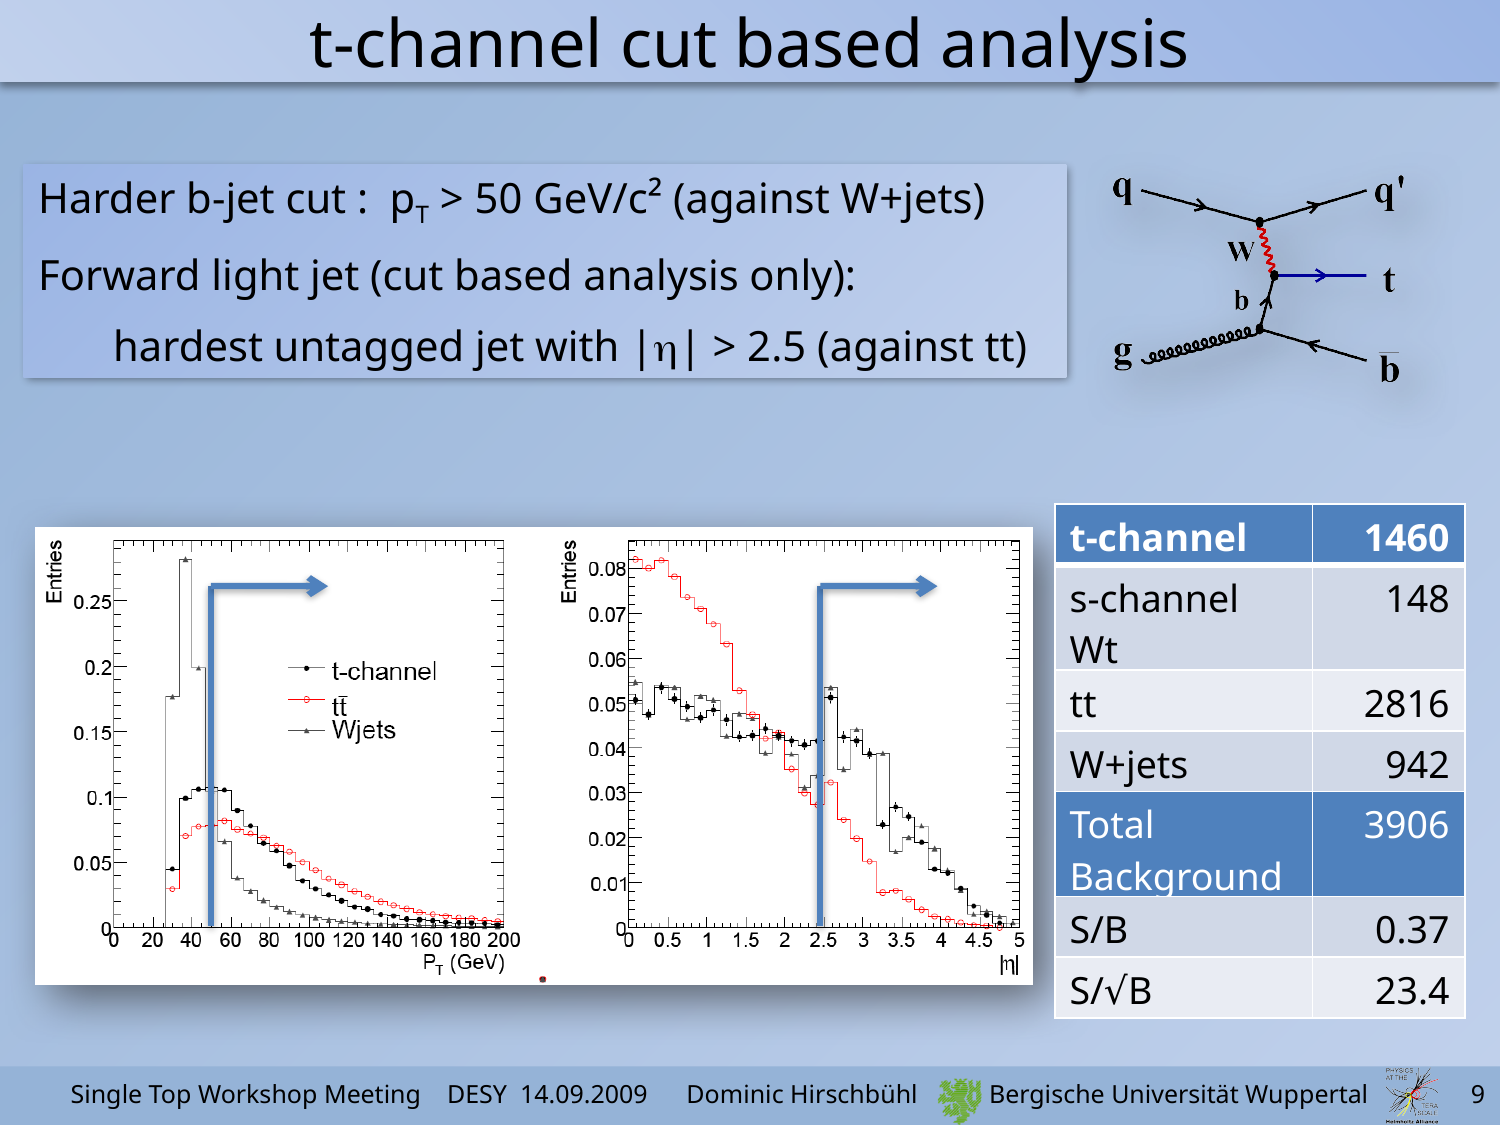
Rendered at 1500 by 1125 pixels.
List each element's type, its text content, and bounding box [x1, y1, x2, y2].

text_box Harder b-jet cut : pT > 50 GeV/c² (against W+jets) Forward light jet (cut based analysis only): hardest untagged jet with |h| > 2.5 (against tt) [23, 164, 1067, 378]
table_cell Total Background [1056, 792, 1312, 896]
table_cell 23.4 [1313, 958, 1464, 1017]
table_cell 942 [1313, 732, 1464, 791]
table_header 1460 [1313, 505, 1464, 562]
table_cell 3906 [1313, 792, 1464, 896]
table_cell 2816 [1313, 671, 1464, 730]
title t-channel cut based analysis [0, 0, 1500, 82]
table_cell W+jets [1056, 732, 1312, 791]
slide_number 9 [1442, 1065, 1500, 1125]
picture [1112, 175, 1405, 383]
table_header t-channel [1056, 505, 1312, 562]
table_cell S/√B [1056, 958, 1312, 1017]
footer Single Top Workshop Meeting DESY 14.09.2009 Dominic Hirschbühl Bergische Universität Wuppertal [0, 1065, 1442, 1125]
table_cell 0.37 [1313, 897, 1464, 956]
table_cell tt [1056, 671, 1312, 730]
table_cell S/B [1056, 897, 1312, 956]
picture [34, 527, 1033, 985]
table_cell 148 [1313, 568, 1464, 669]
table_cell s-channel Wt [1056, 568, 1312, 669]
